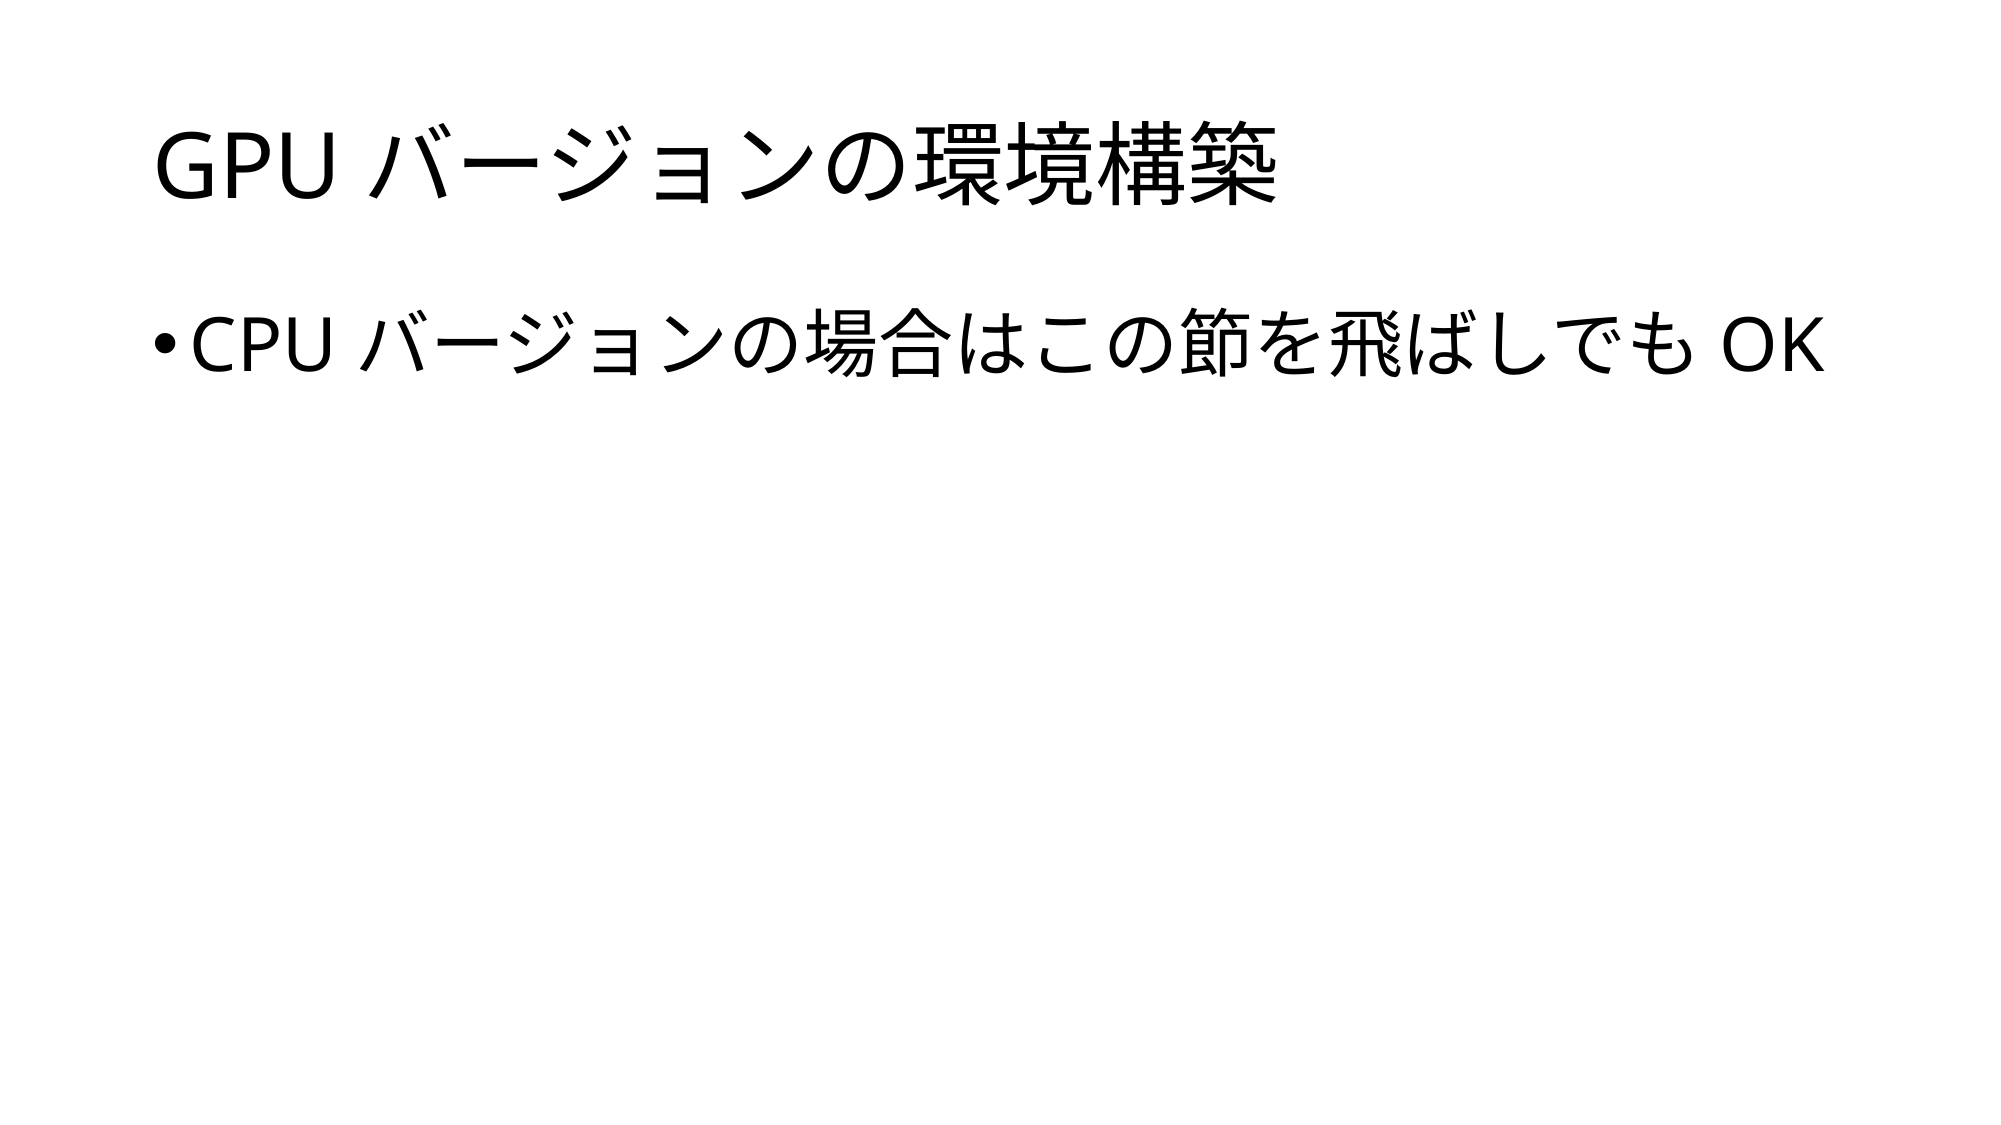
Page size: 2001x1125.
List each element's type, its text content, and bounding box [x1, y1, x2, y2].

title GPUバージョンの環境構築 [137, 59, 1863, 278]
list CPUバージョンの場合はこの節を飛ばしでもOK [137, 299, 1863, 1014]
